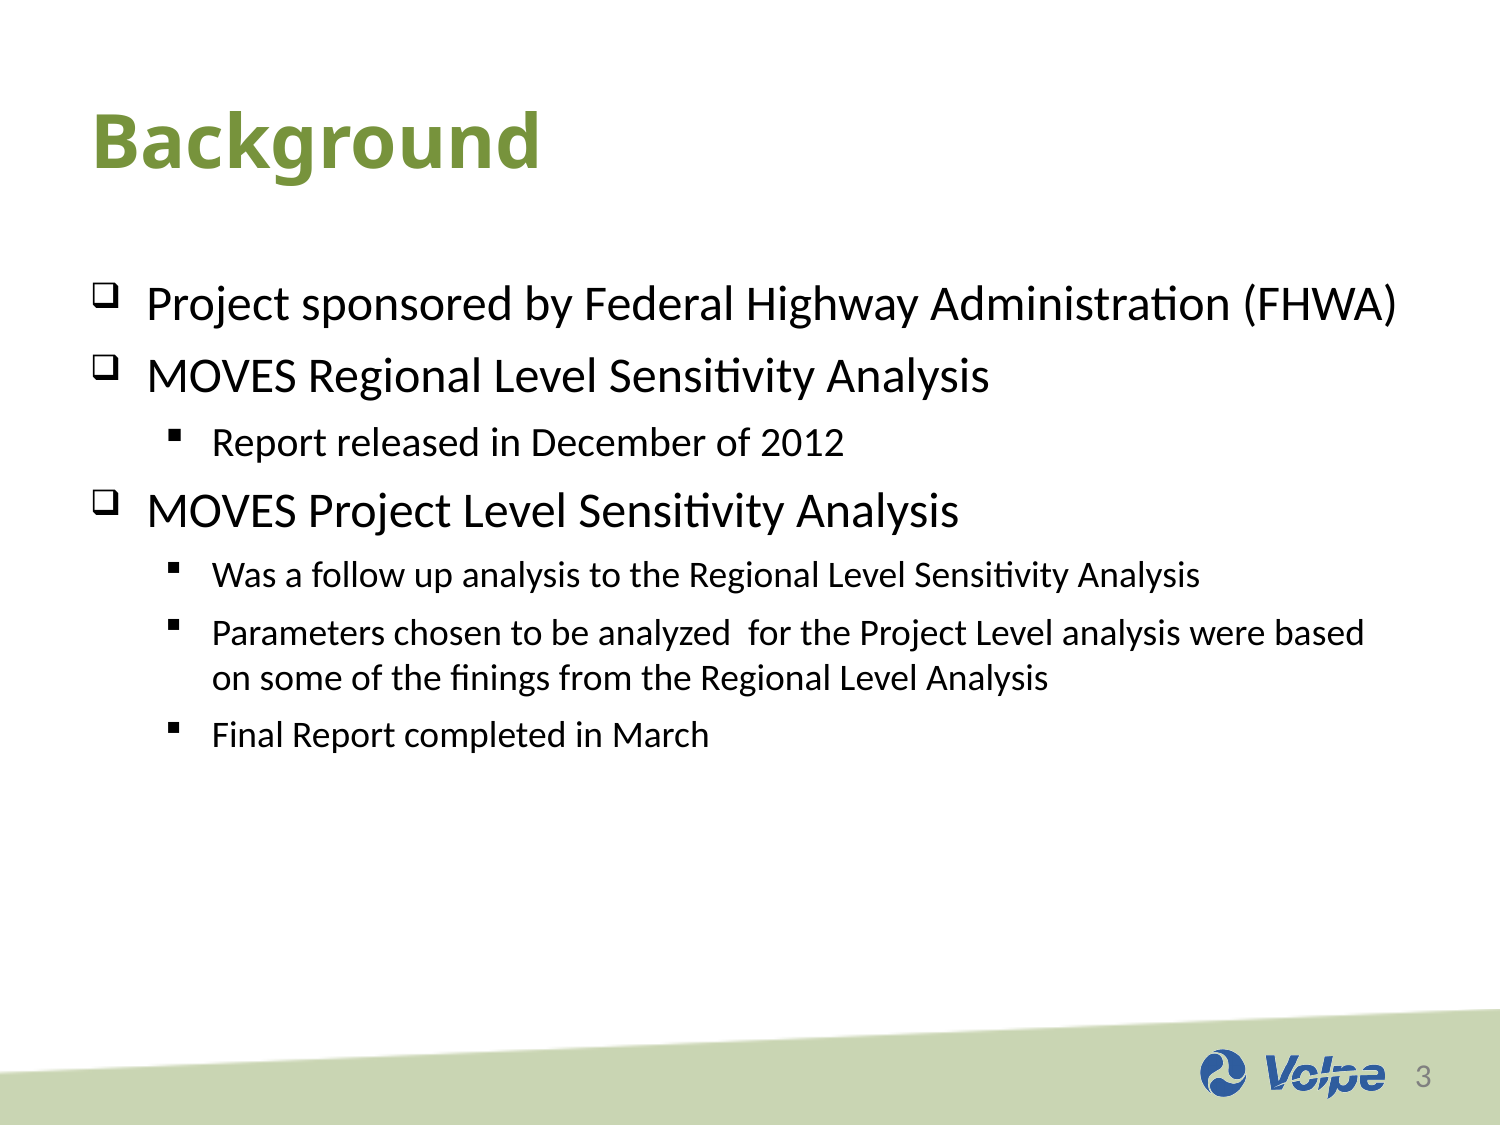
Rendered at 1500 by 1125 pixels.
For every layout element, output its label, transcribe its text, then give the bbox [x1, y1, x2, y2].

list Project sponsored by Federal Highway Administration (FHWA) MOVES Regional Level Sensitivity Analysis Report released in December of 2012 MOVES Project Level Sensitivity Analysis Was a follow up analysis to the Regional Level Sensitivity Analysis Parameters chosen to be analyzed for the Project Level analysis were based on some of the finings from the Regional Level Analysis Final Report completed in March [75, 262, 1425, 1013]
picture [1200, 1049, 1385, 1099]
title Background [75, 45, 1425, 233]
